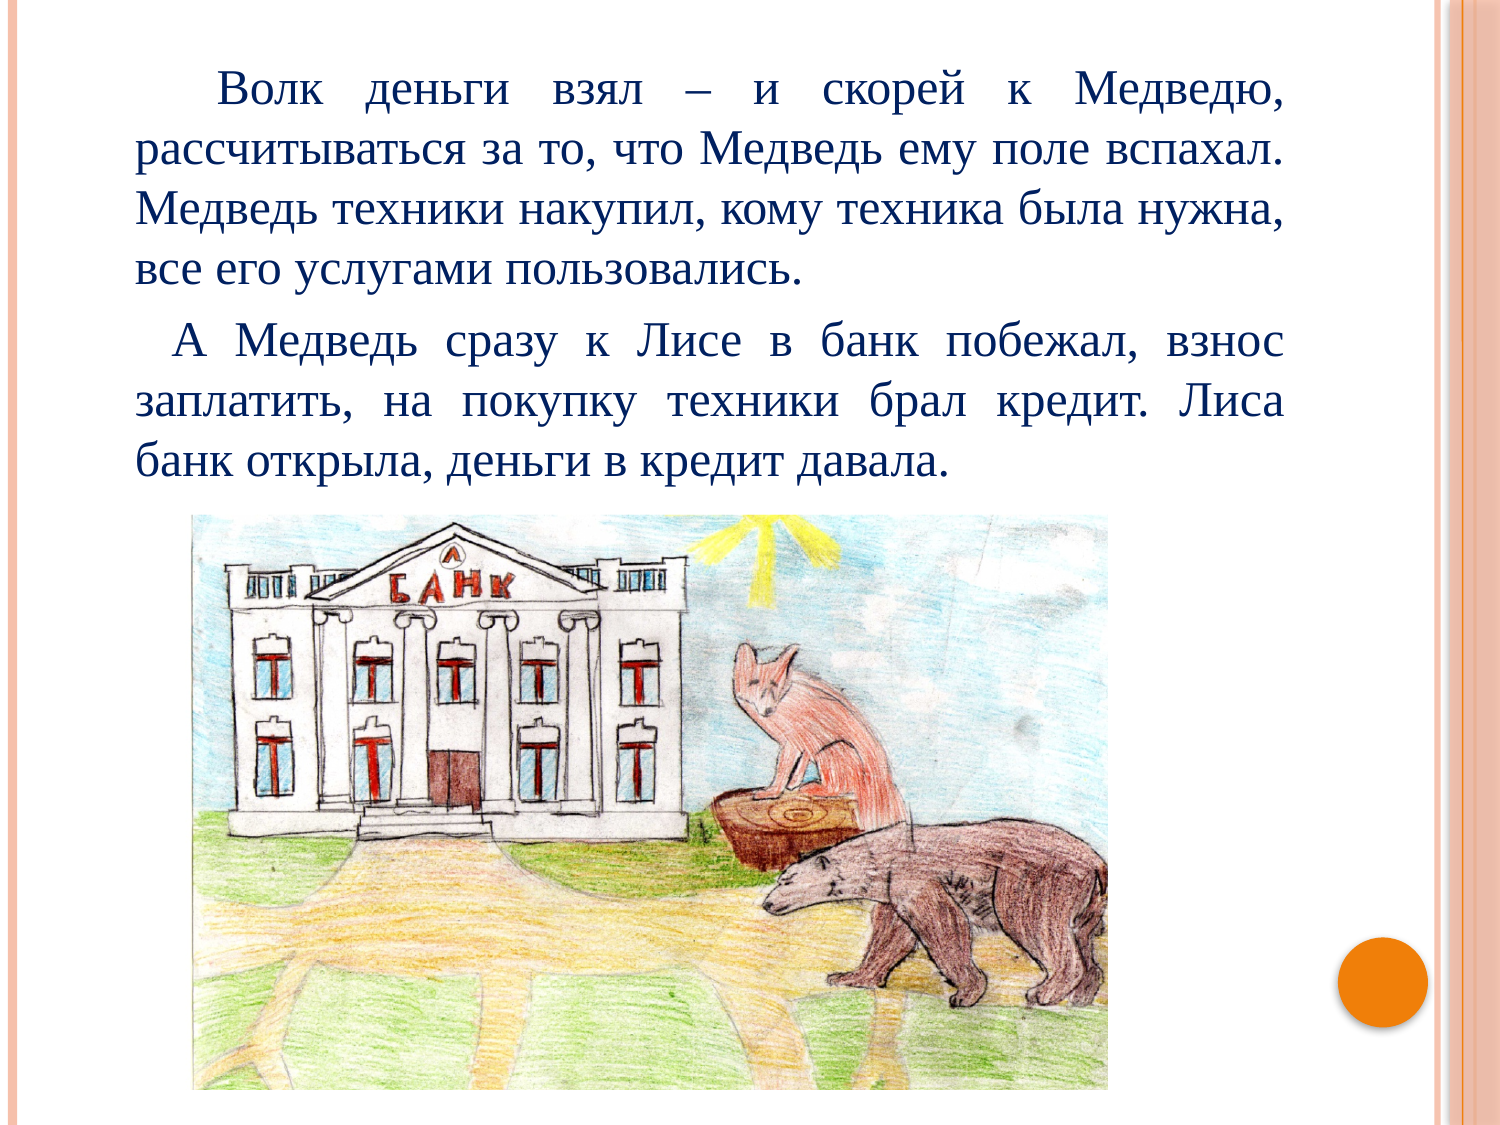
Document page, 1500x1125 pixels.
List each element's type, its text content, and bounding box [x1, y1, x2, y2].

list Волк деньги взял – и скорей к Медведю, рассчитываться за то, что Медведь ему поле вспахал. Медведь техники накупил, кому техника была нужна, все его услугами пользовались. А Медведь сразу к Лисе в банк побежал, взнос заплатить, на покупку техники брал кредит. Лиса банк открыла, деньги в кредит давала. [75, 46, 1300, 1062]
picture [187, 340, 1108, 1125]
